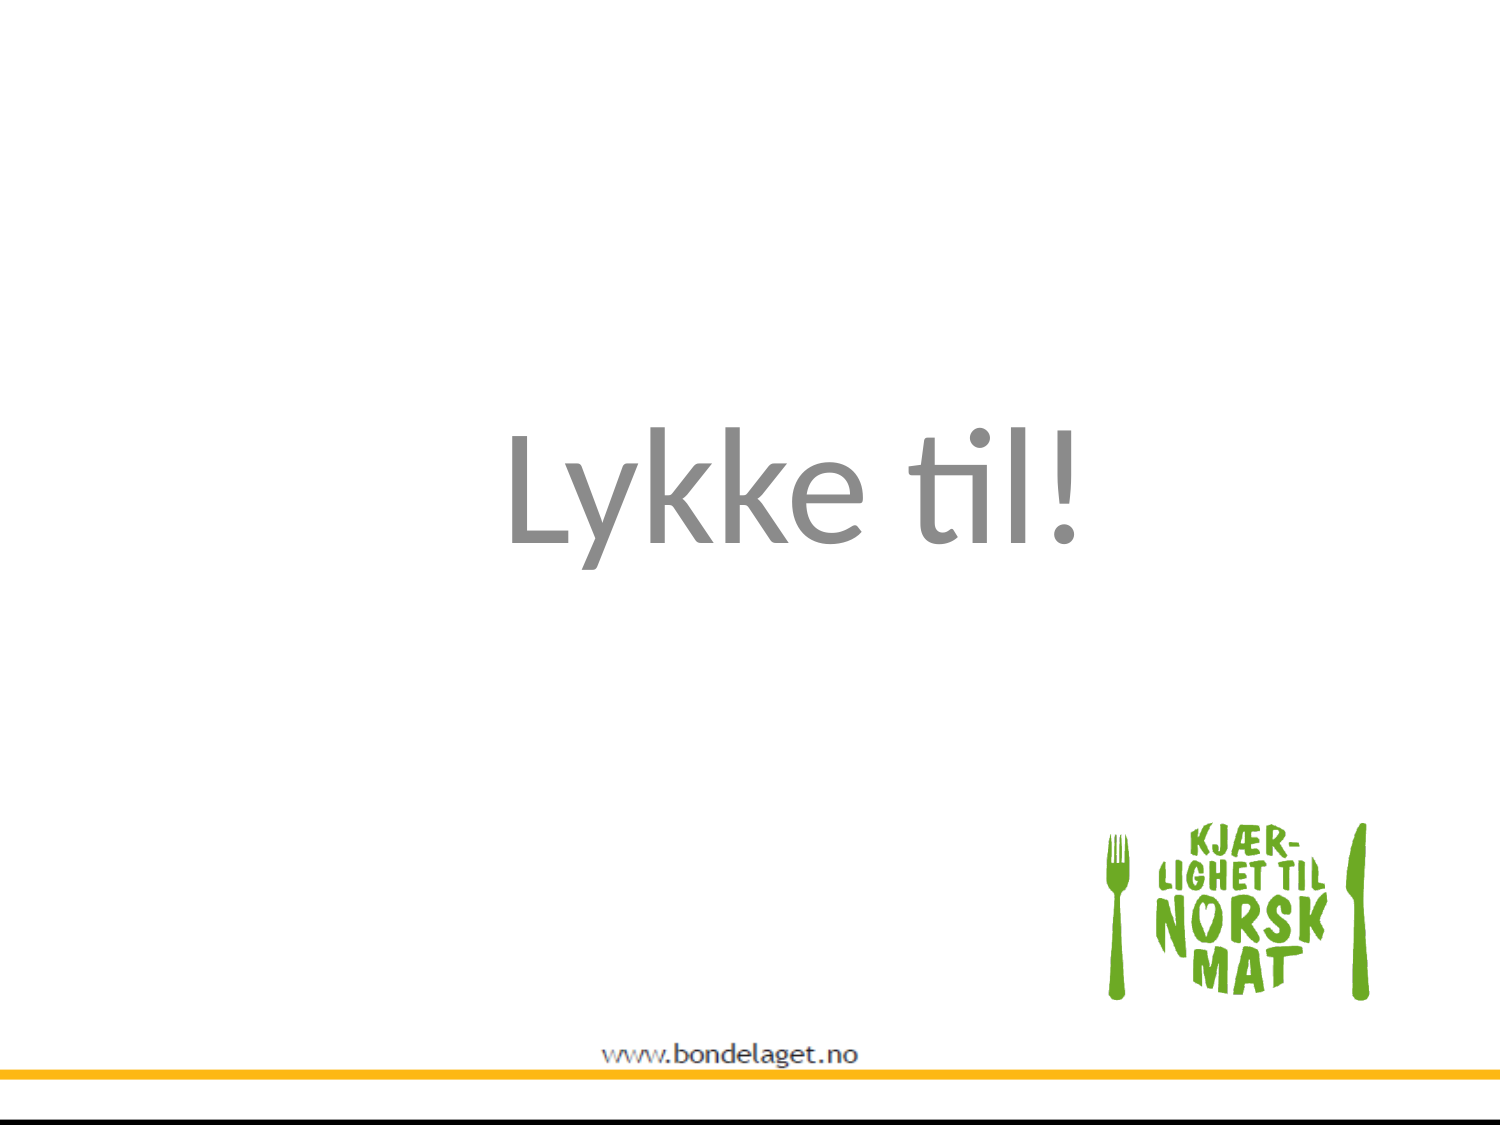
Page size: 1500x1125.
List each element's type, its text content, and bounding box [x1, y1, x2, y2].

list Lykke til! [159, 337, 1435, 585]
picture [1104, 810, 1372, 1010]
picture [0, 1040, 1500, 1125]
